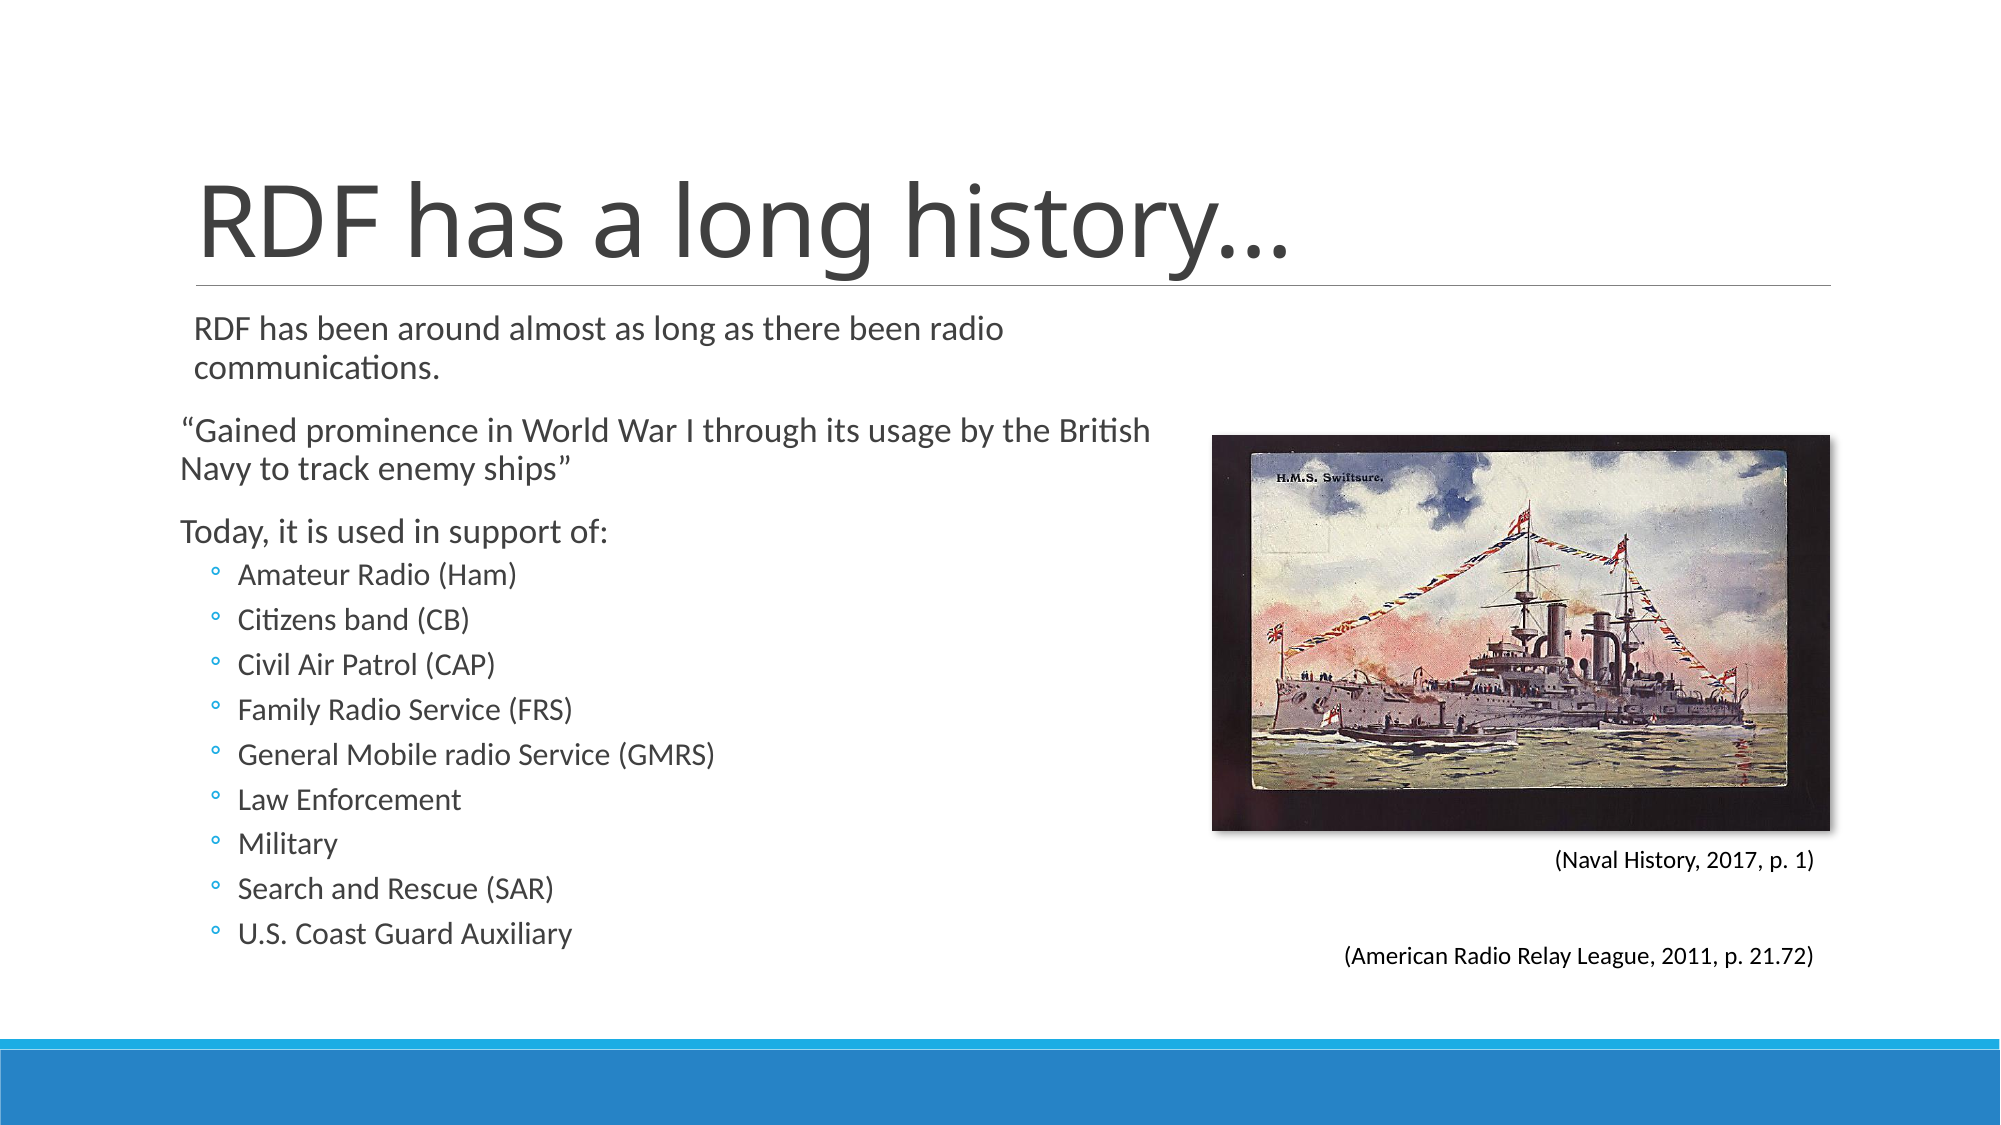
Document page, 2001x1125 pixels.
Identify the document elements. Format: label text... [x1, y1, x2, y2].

text_box (Naval History, 2017, p. 1) [1090, 836, 1830, 882]
list RDF has been around almost as long as there been radio communications. “Gained prominence in World War I through its usage by the British Navy to track enemy ships” Today, it is used in support of: Amateur Radio (Ham) Citizens band (CB) Civil Air Patrol (CAP) Family Radio Service (FRS) General Mobile radio Service (GMRS) Law Enforcement Military Search and Rescue (SAR) U.S. Coast Guard Auxiliary [180, 302, 1197, 963]
title RDF has a long history… [180, 47, 1830, 285]
picture [1212, 434, 1831, 831]
text_box (American Radio Relay League, 2011, p. 21.72) [1090, 932, 1830, 978]
